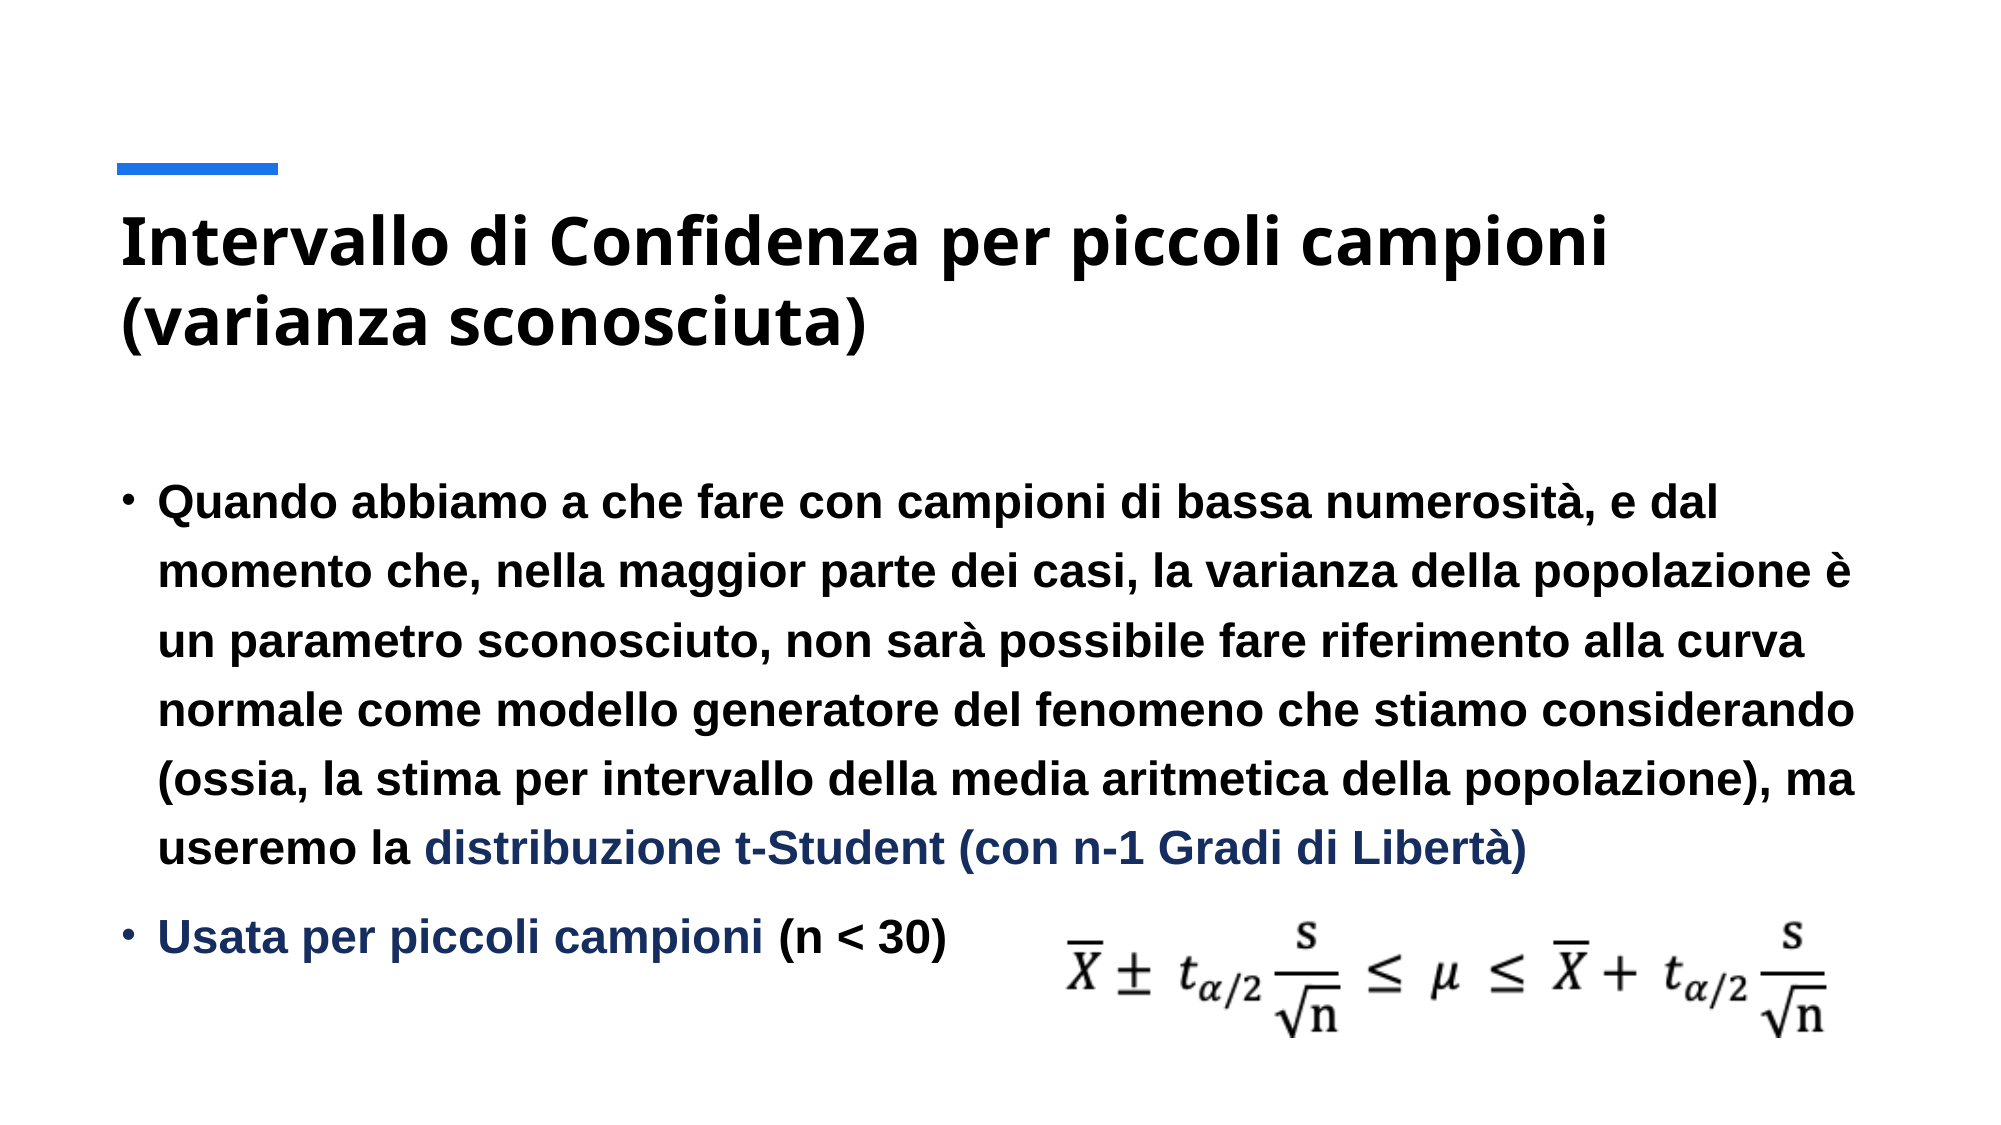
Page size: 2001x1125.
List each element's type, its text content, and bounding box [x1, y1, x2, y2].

title Intervallo di Confidenza per piccoli campioni (varianza sconosciuta) [106, 190, 1893, 371]
picture [983, 914, 1923, 1038]
list Quando abbiamo a che fare con campioni di bassa numerosità, e dal momento che, nella maggior parte dei casi, la varianza della popolazione è un parametro sconosciuto, non sarà possibile fare riferimento alla curva normale come modello generatore del fenomeno che stiamo considerando (ossia, la stima per intervallo della media aritmetica della popolazione), ma useremo la distribuzione t-Student (con n-1 Gradi di Libertà) Usata per piccoli campioni (n < 30) [106, 451, 1893, 1037]
